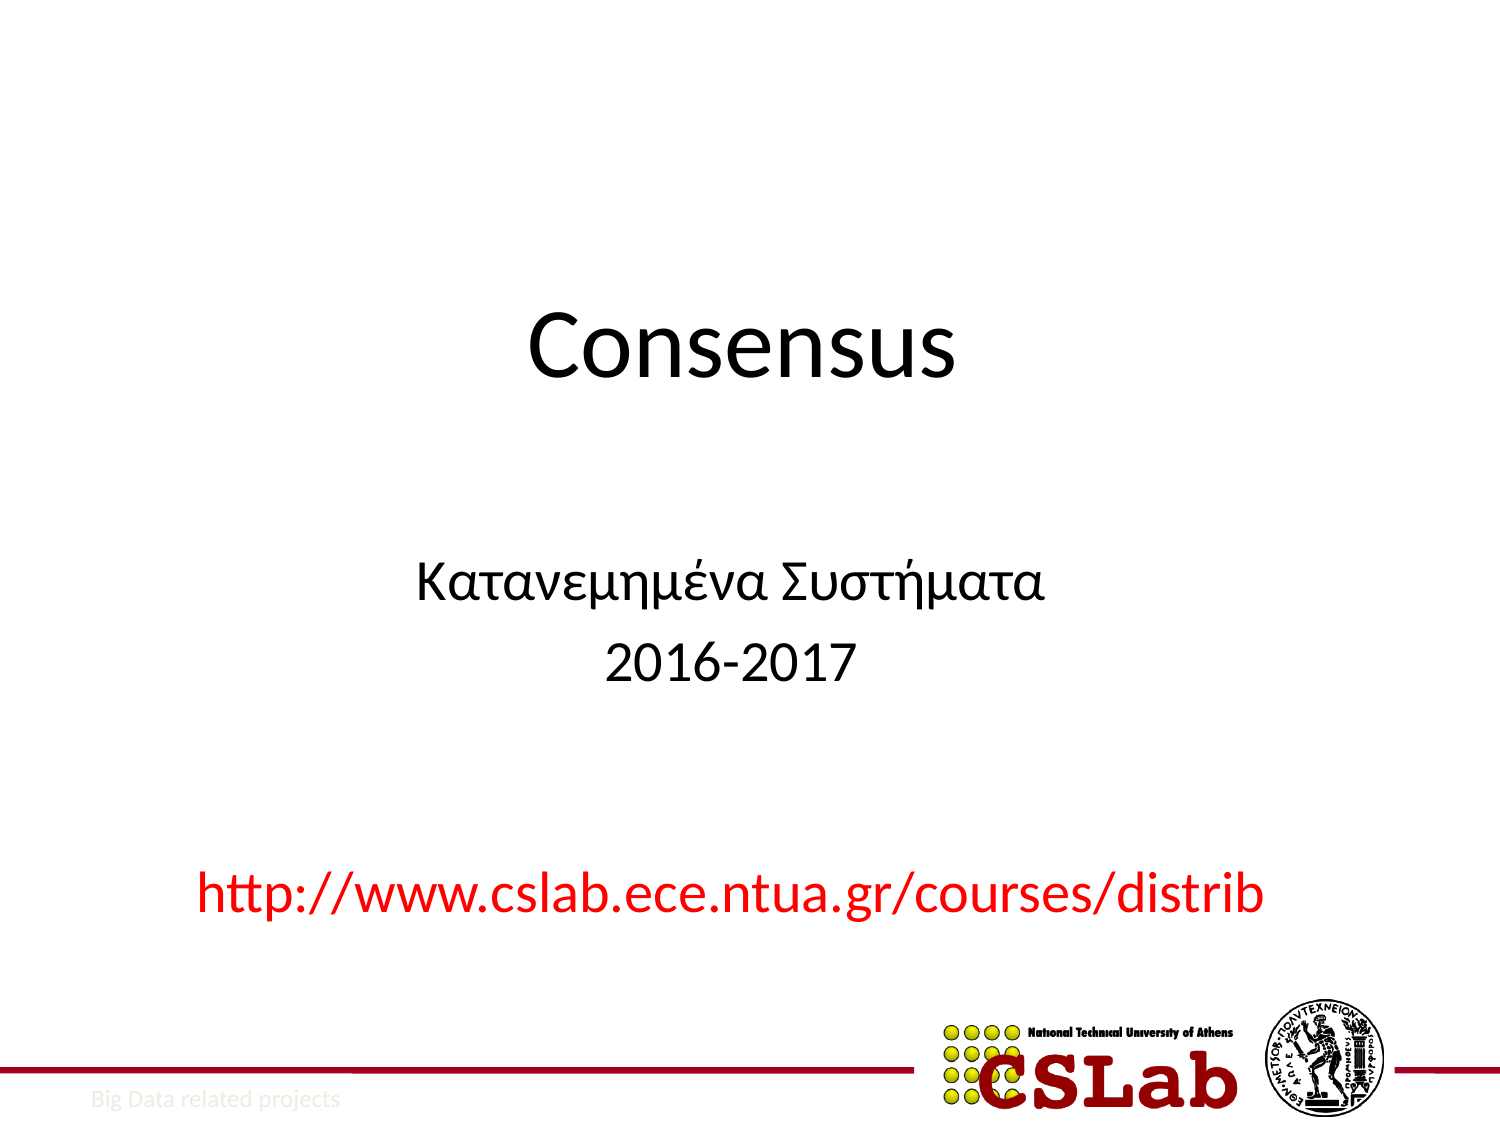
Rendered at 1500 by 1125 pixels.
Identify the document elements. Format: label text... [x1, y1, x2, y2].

text_box [8, 862, 1492, 1024]
text_box Consensus [105, 199, 1381, 475]
picture [937, 1022, 1243, 1118]
picture [1265, 999, 1384, 1117]
text_box Κατανεμημένα Συστήματα 2016-2017 http://www.cslab.ece.ntua.gr/courses/distrib [75, 534, 1388, 862]
